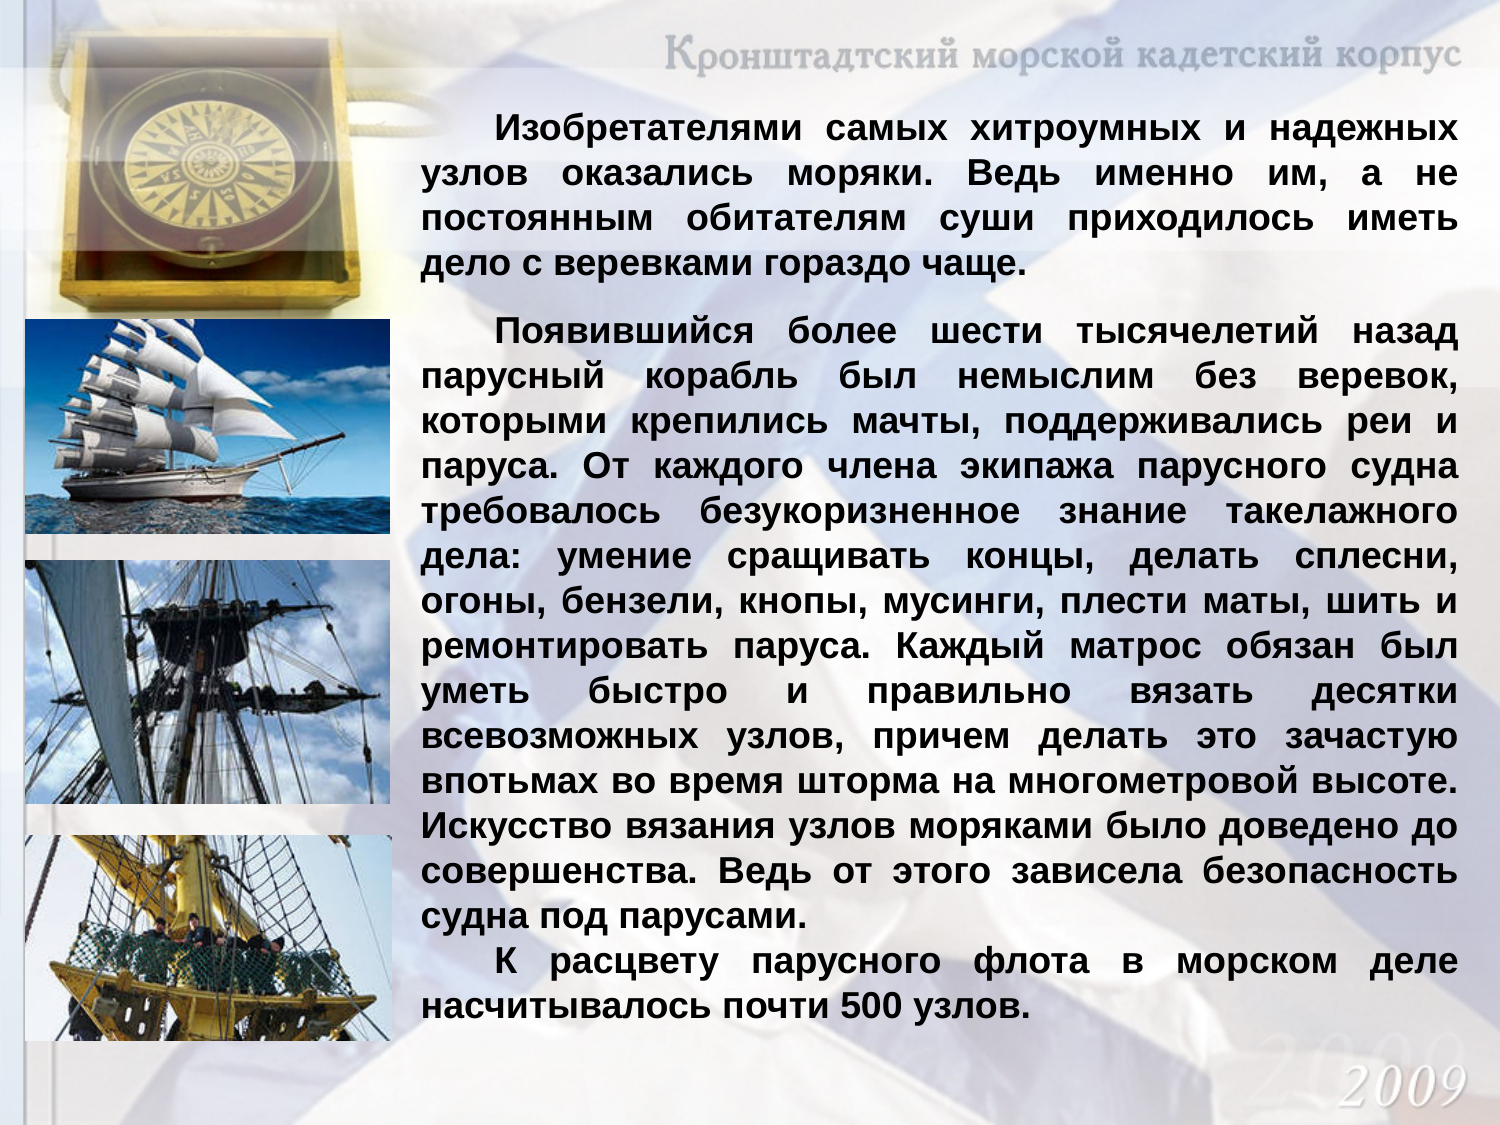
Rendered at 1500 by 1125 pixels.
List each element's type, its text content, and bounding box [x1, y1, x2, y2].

picture [0, 0, 1500, 1125]
text_box Изобретателями самых хитроумных и надежных узлов оказались моряки. Ведь именно им, а не постоянным оби­тателям суши приходилось иметь дело с веревками гораздо чаще. [405, 96, 1474, 291]
text_box Появившийся более шести тысячелетий назад парусный корабль был немыслим без веревок, которыми крепились мачты, поддерживались реи и паруса. От каж­дого члена экипажа парусного судна требовалось безуко­ризненное знание такелажного дела: умение сращивать концы, делать сплесни, огоны, бензели, кнопы, мусинги, плести маты, шить и ремонтировать паруса. Каждый мат­рос обязан был уметь быстро и правильно вязать десятки всевозможных узлов, причем делать это зачастую впотьмах во время шторма на многометровой высоте. Искусство вя­зания узлов моряками было доведено до совершенства. Ведь от этого зависела безопасность судна под парусами. К расцвету парусного флота в морском деле насчитыва­лось почти 500 узлов. [405, 298, 1474, 1034]
